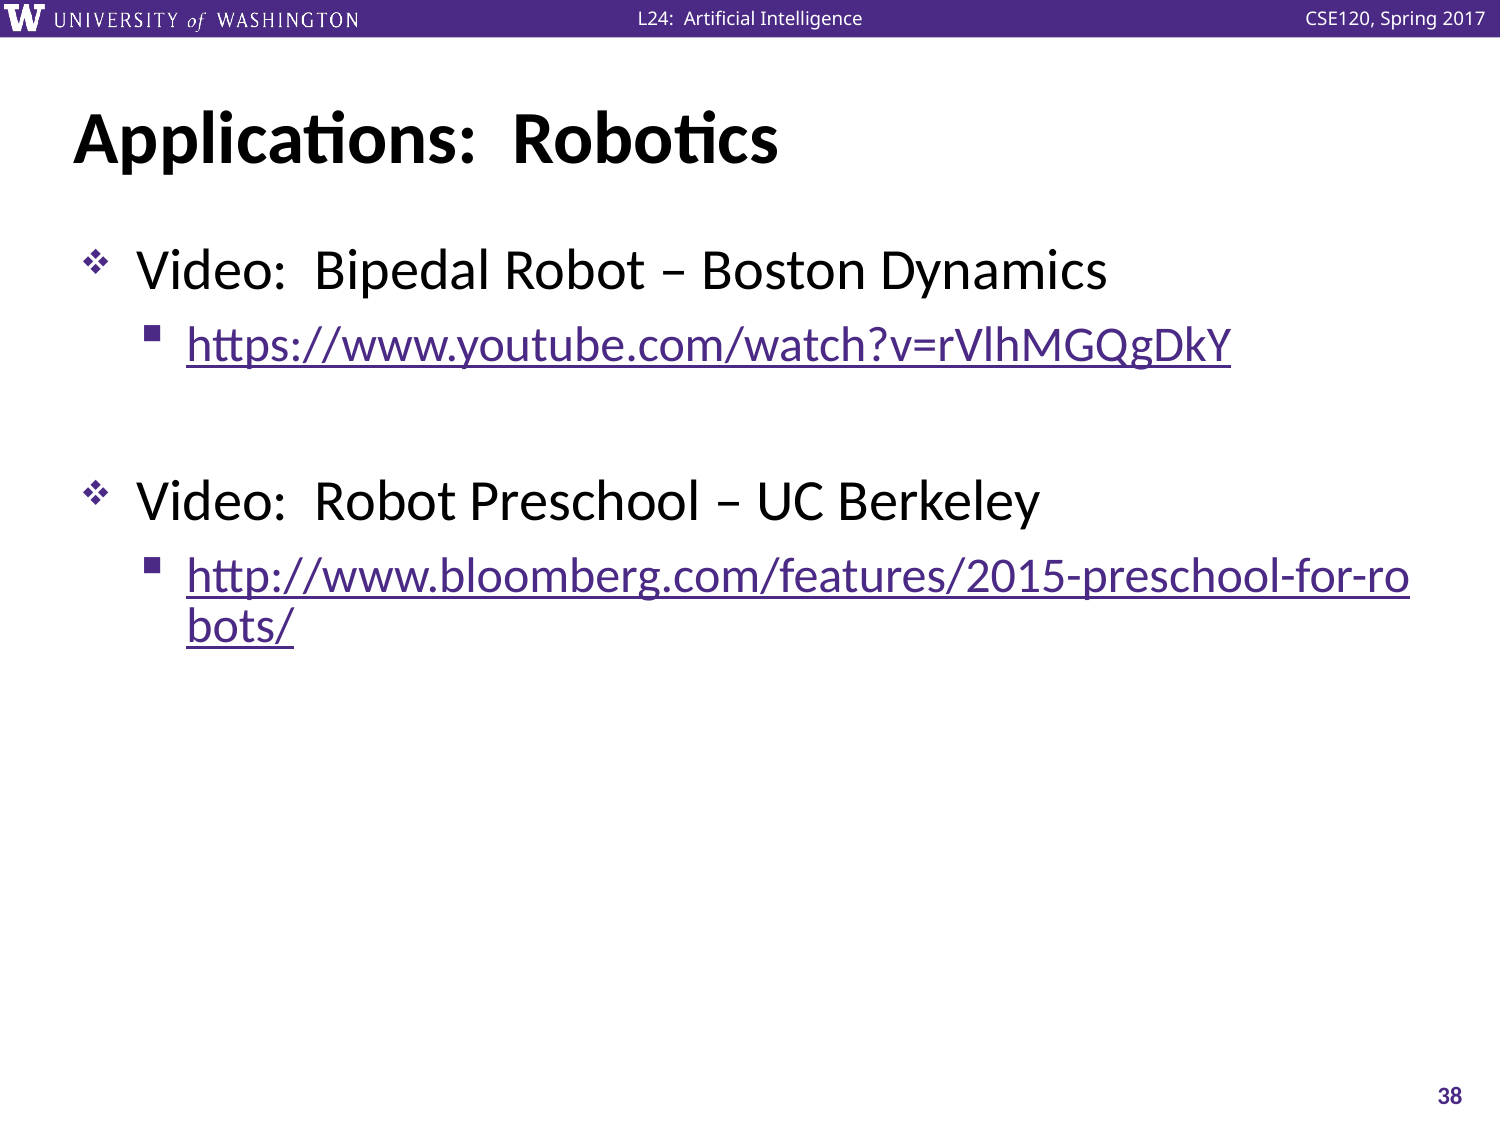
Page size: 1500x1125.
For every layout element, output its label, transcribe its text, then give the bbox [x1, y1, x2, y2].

slide_number 38 [1400, 1065, 1500, 1125]
list Video: Bipedal Robot – Boston Dynamics https://www.youtube.com/watch?v=rVlhMGQgDkY Video: Robot Preschool – UC Berkeley http://www.bloomberg.com/features/2015-preschool-for-robots/ [64, 223, 1438, 1040]
title Applications: Robotics [58, 71, 1438, 197]
picture [4, 4, 358, 32]
